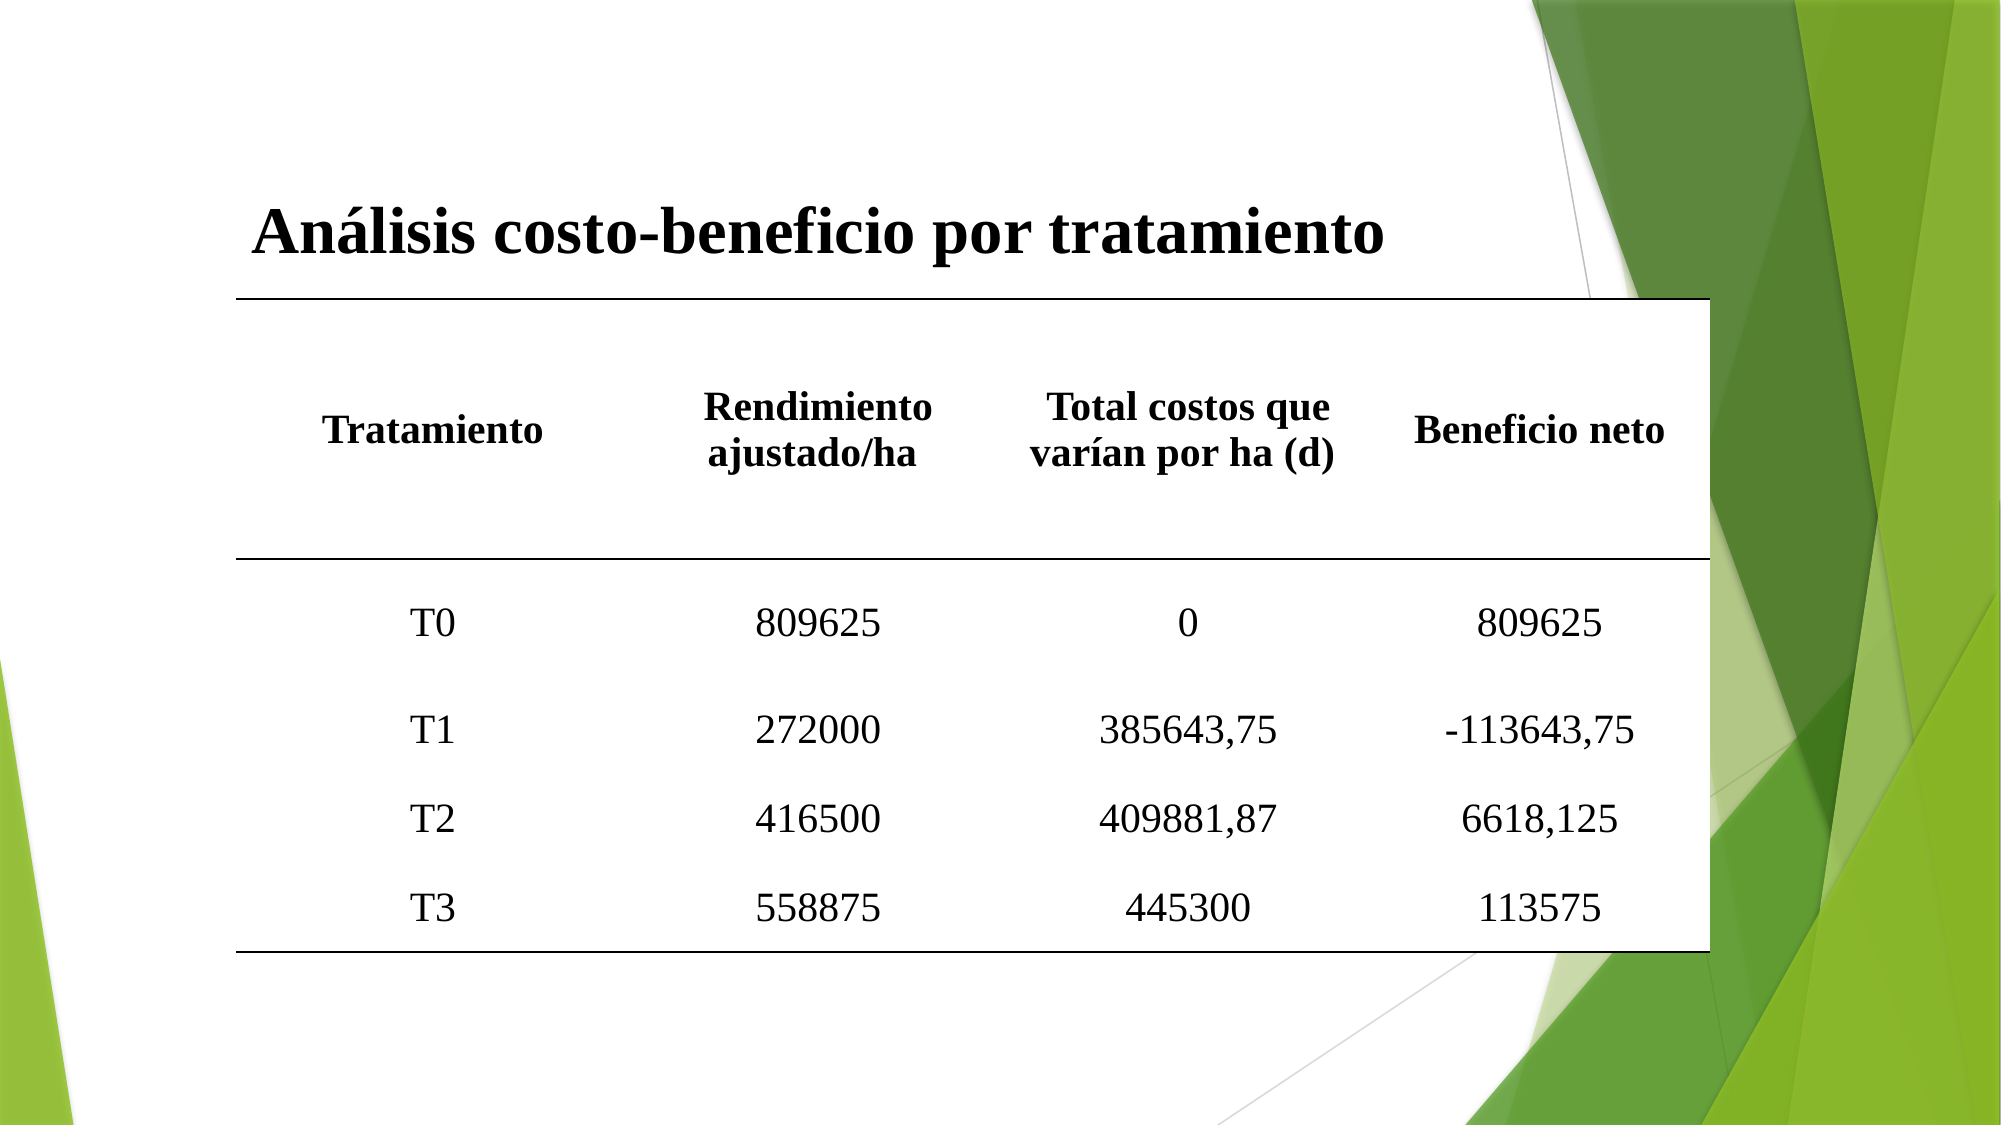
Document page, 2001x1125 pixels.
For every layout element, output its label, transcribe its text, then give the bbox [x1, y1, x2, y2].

table_cell T1 [236, 685, 618, 774]
table_cell 809625 [618, 560, 1007, 685]
text_box Análisis costo-beneficio por tratamiento [236, 179, 1628, 275]
table_cell T3 [236, 863, 618, 951]
table_header Rendimiento ajustado/ha [618, 300, 1007, 558]
table_cell 0 [1007, 560, 1358, 685]
table_cell T2 [236, 774, 618, 863]
table_cell T0 [236, 560, 618, 685]
table_cell 809625 [1358, 560, 1710, 685]
table_cell 445300 [1007, 863, 1358, 951]
table_header Beneficio neto [1358, 300, 1710, 558]
table_cell 409881,87 [1007, 774, 1358, 863]
table_header Total costos que varían por ha (d) [1007, 300, 1358, 558]
table_header Tratamiento [236, 300, 618, 558]
table_cell 558875 [618, 863, 1007, 951]
table_cell 416500 [618, 774, 1007, 863]
table_cell 113575 [1358, 863, 1710, 951]
table_cell -113643,75 [1358, 685, 1710, 774]
table_cell 6618,125 [1358, 774, 1710, 863]
table_cell 385643,75 [1007, 685, 1358, 774]
table_cell 272000 [618, 685, 1007, 774]
